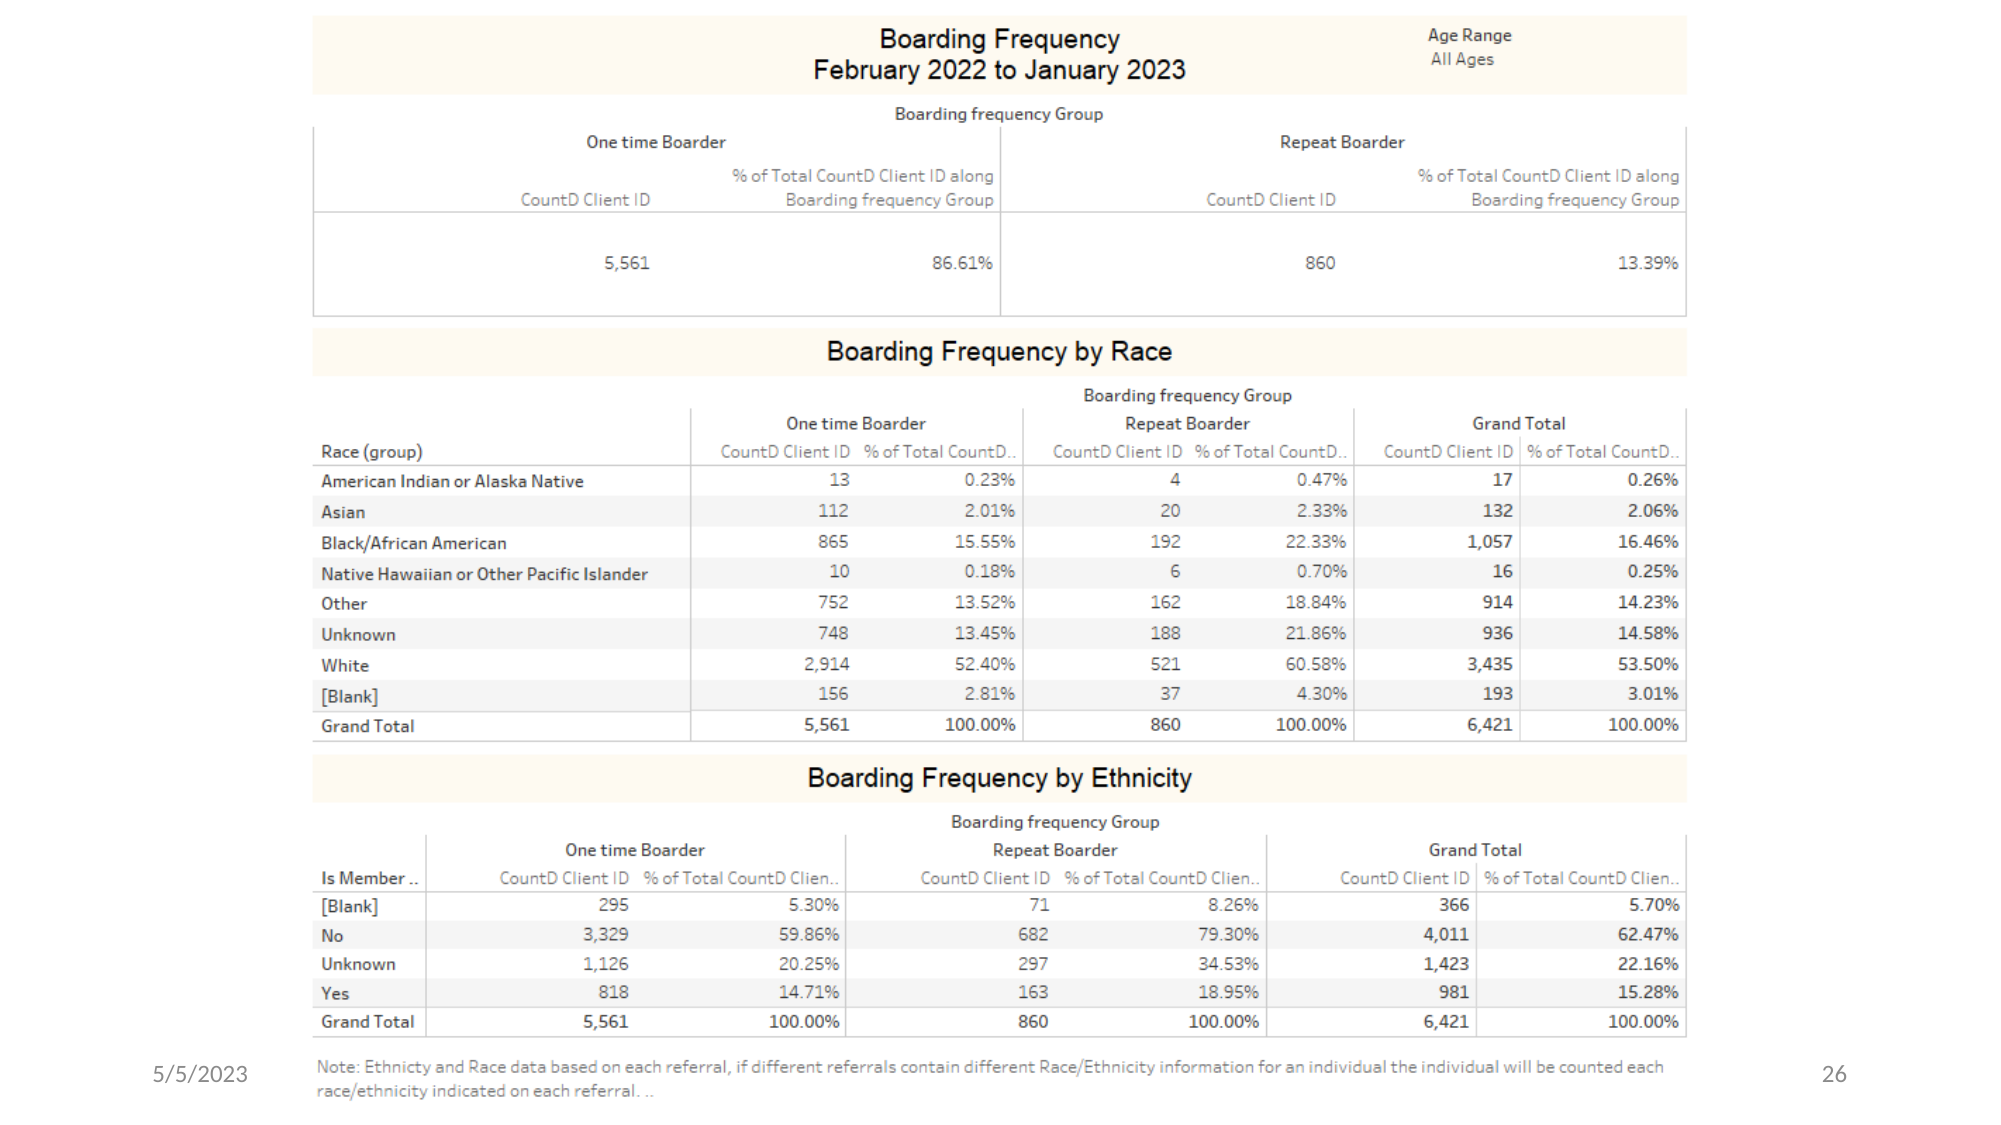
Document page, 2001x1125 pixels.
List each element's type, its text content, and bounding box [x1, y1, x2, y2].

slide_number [137, 1042, 296, 1103]
slide_number 26 [1704, 1042, 1863, 1103]
picture [296, 0, 1704, 1125]
